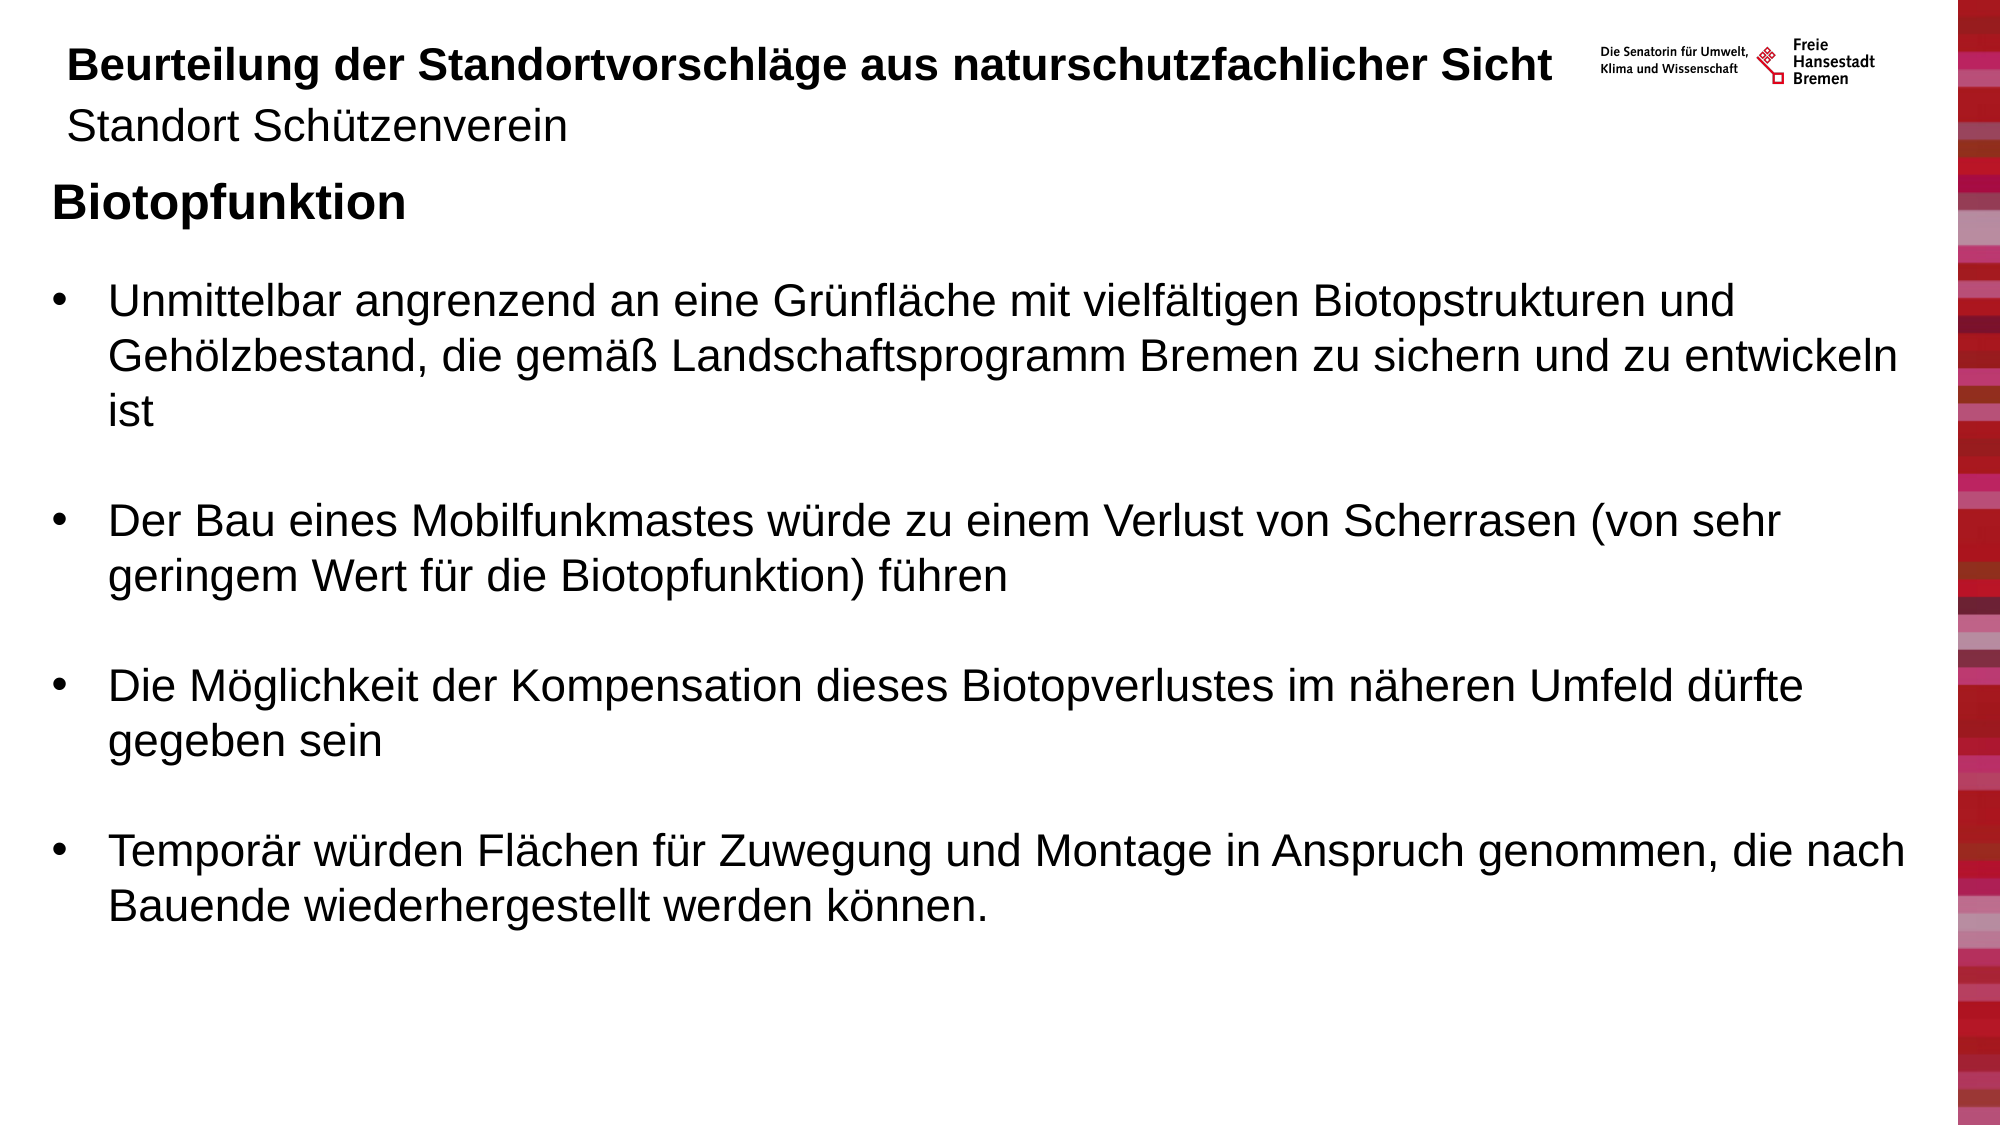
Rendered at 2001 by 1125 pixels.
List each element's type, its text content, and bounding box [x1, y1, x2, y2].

title Beurteilung der Standortvorschläge aus naturschutzfachlicher Sicht [51, 26, 1852, 100]
list Biotopfunktion [51, 169, 1938, 231]
picture [1559, 11, 1902, 111]
picture [1958, 0, 2000, 1125]
list Unmittelbar angrenzend an eine Grünfläche mit vielfältigen Biotopstrukturen und Gehölzbestand, die gemäß Landschaftsprogramm Bremen zu sichern und zu entwickeln ist Der Bau eines Mobilfunkmastes würde zu einem Verlust von Scherrasen (von sehr geringem Wert für die Biotopfunktion) führen Die Möglichkeit der Kompensation dieses Biotopverlustes im näheren Umfeld dürfte gegeben sein Temporär würden Flächen für Zuwegung und Montage in Anspruch genommen, die nach Bauende wiederhergestellt werden können. [51, 231, 1939, 988]
list Standort Schützenverein [51, 100, 1852, 169]
